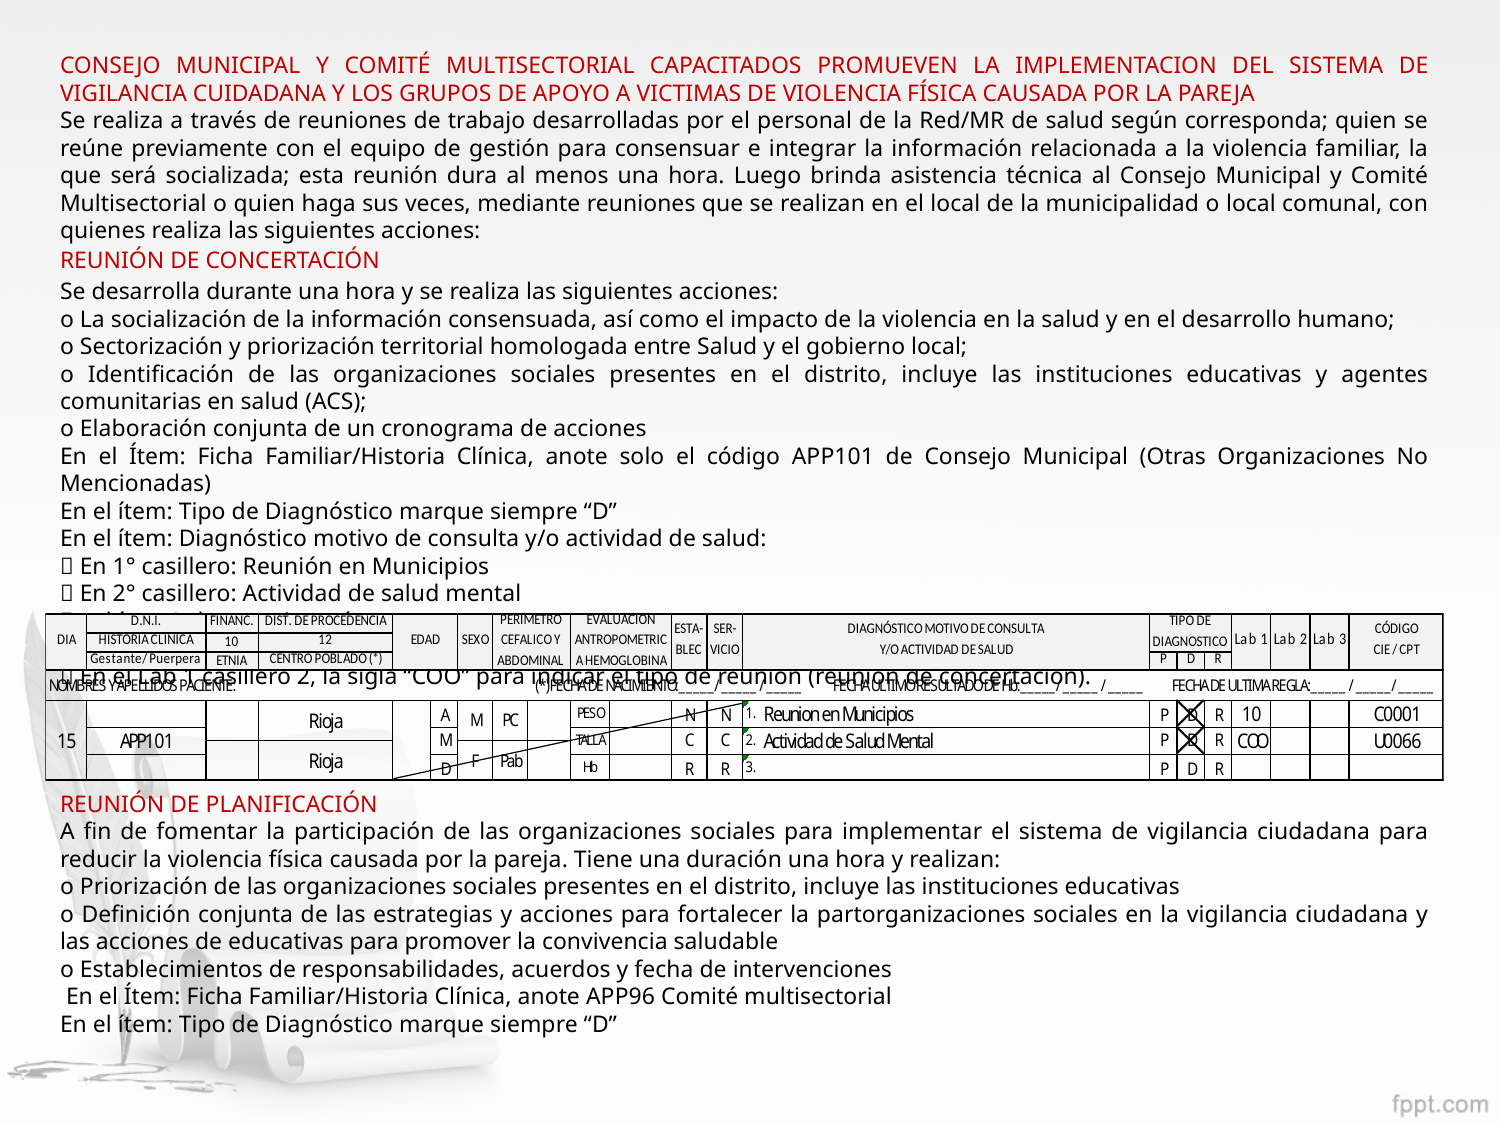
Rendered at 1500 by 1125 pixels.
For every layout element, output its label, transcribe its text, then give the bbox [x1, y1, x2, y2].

text_box CONSEJO MUNICIPAL Y COMITÉ MULTISECTORIAL CAPACITADOS PROMUEVEN LA IMPLEMENTACION DEL SISTEMA DE VIGILANCIA CUIDADANA Y LOS GRUPOS DE APOYO A VICTIMAS DE VIOLENCIA FÍSICA CAUSADA POR LA PAREJA Se realiza a través de reuniones de trabajo desarrolladas por el personal de la Red/MR de salud según corresponda; quien se reúne previamente con el equipo de gestión para consensuar e integrar la información relacionada a la violencia familiar, la que será socializada; esta reunión dura al menos una hora. Luego brinda asistencia técnica al Consejo Municipal y Comité Multisectorial o quien haga sus veces, mediante reuniones que se realizan en el local de la municipalidad o local comunal, con quienes realiza las siguientes acciones: REUNIÓN DE CONCERTACIÓN Se desarrolla durante una hora y se realiza las siguientes acciones: o La socialización de la información consensuada, así como el impacto de la violencia en la salud y en el desarrollo humano; o Sectorización y priorización territorial homologada entre Salud y el gobierno local; o Identificación de las organizaciones sociales presentes en el distrito, incluye las instituciones educativas y agentes comunitarias en salud (ACS); o Elaboración conjunta de un cronograma de acciones En el Ítem: Ficha Familiar/Historia Clínica, anote solo el código APP101 de Consejo Municipal (Otras Organizaciones No Mencionadas) En el ítem: Tipo de Diagnóstico marque siempre “D” En el ítem: Diagnóstico motivo de consulta y/o actividad de salud:  En 1° casillero: Reunión en Municipios  En 2° casillero: Actividad de salud mental En el ítem Lab se registrará:  En el Lab 1 casillero 1, el número de participantes  En el Lab 1 casillero 2, la sigla “COO” para indicar el tipo de reunión (reunión de concertación). [45, 43, 1445, 613]
picture [45, 613, 1445, 782]
text_box REUNIÓN DE PLANIFICACIÓN A fin de fomentar la participación de las organizaciones sociales para implementar el sistema de vigilancia ciudadana para reducir la violencia física causada por la pareja. Tiene una duración una hora y realizan: o Priorización de las organizaciones sociales presentes en el distrito, incluye las instituciones educativas o Definición conjunta de las estrategias y acciones para fortalecer la partorganizaciones sociales en la vigilancia ciudadana y las acciones de educativas para promover la convivencia saludable o Establecimientos de responsabilidades, acuerdos y fecha de intervenciones En el Ítem: Ficha Familiar/Historia Clínica, anote APP96 Comité multisectorial En el ítem: Tipo de Diagnóstico marque siempre “D” [45, 782, 1445, 1044]
